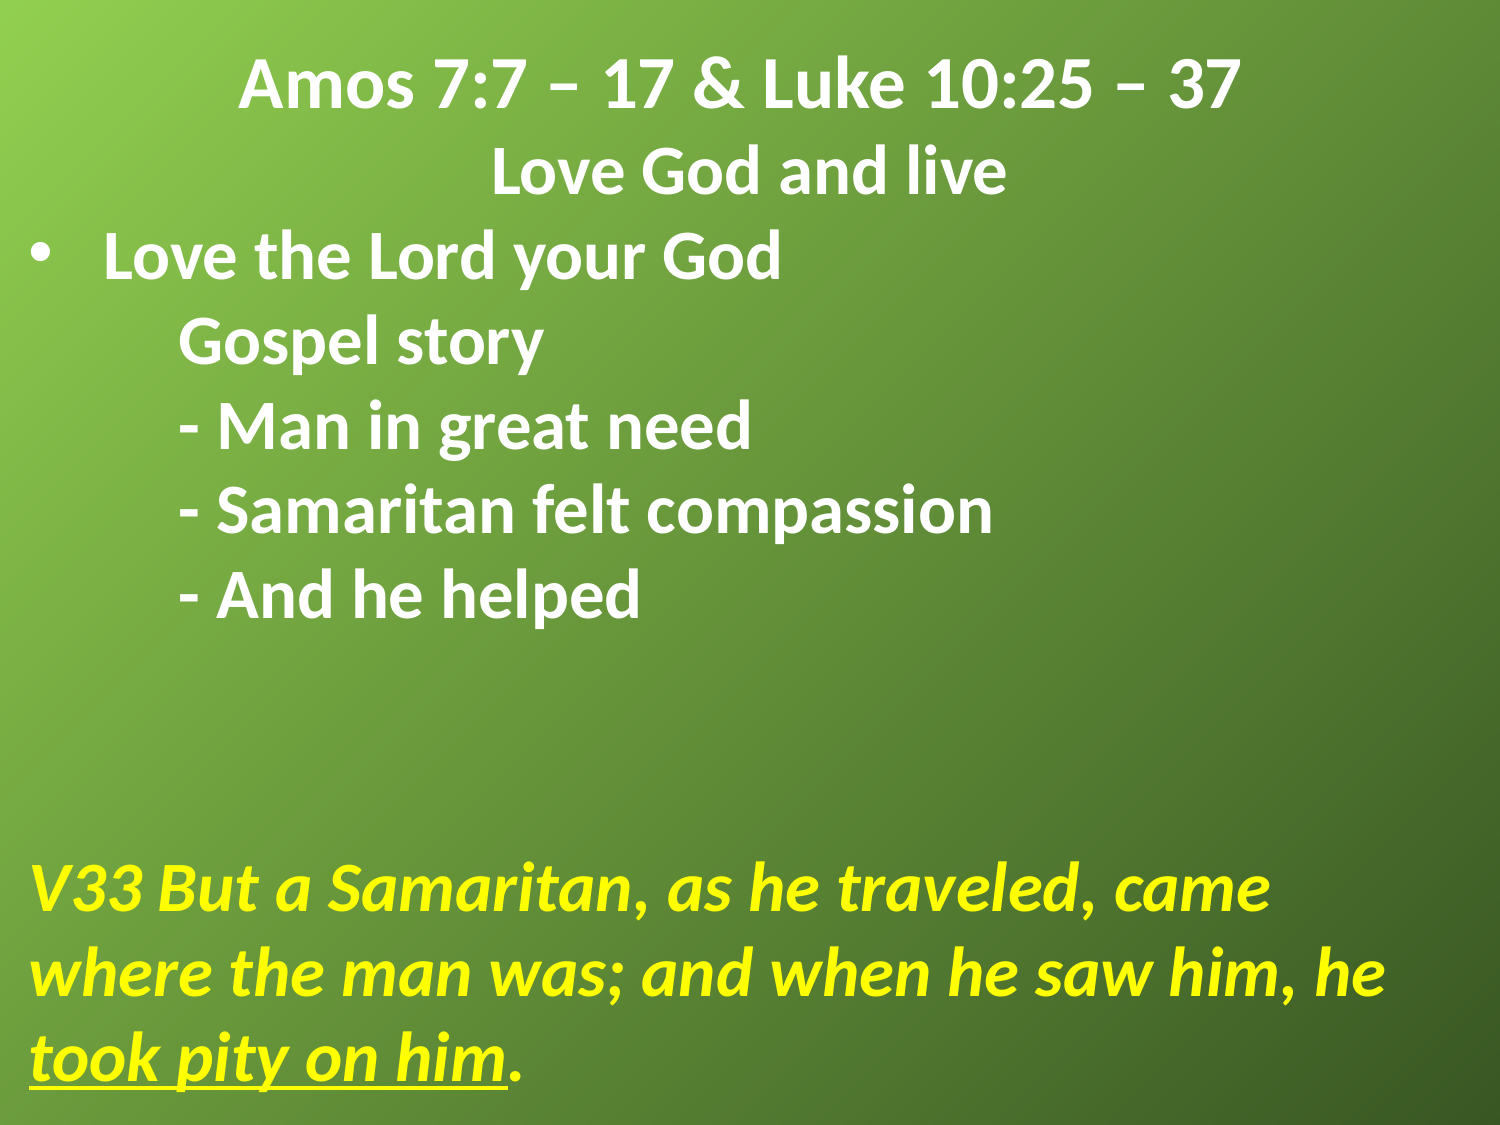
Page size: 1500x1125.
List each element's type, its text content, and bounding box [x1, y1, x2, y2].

subtitle Amos 7:7 – 17 & Luke 10:25 – 37 Love God and live Love the Lord your God Gospel story - Man in great need - Samaritan felt compassion - And he helped V33 But a Samaritan, as he traveled, came where the man was; and when he saw him, he took pity on him. [13, 26, 1487, 1112]
